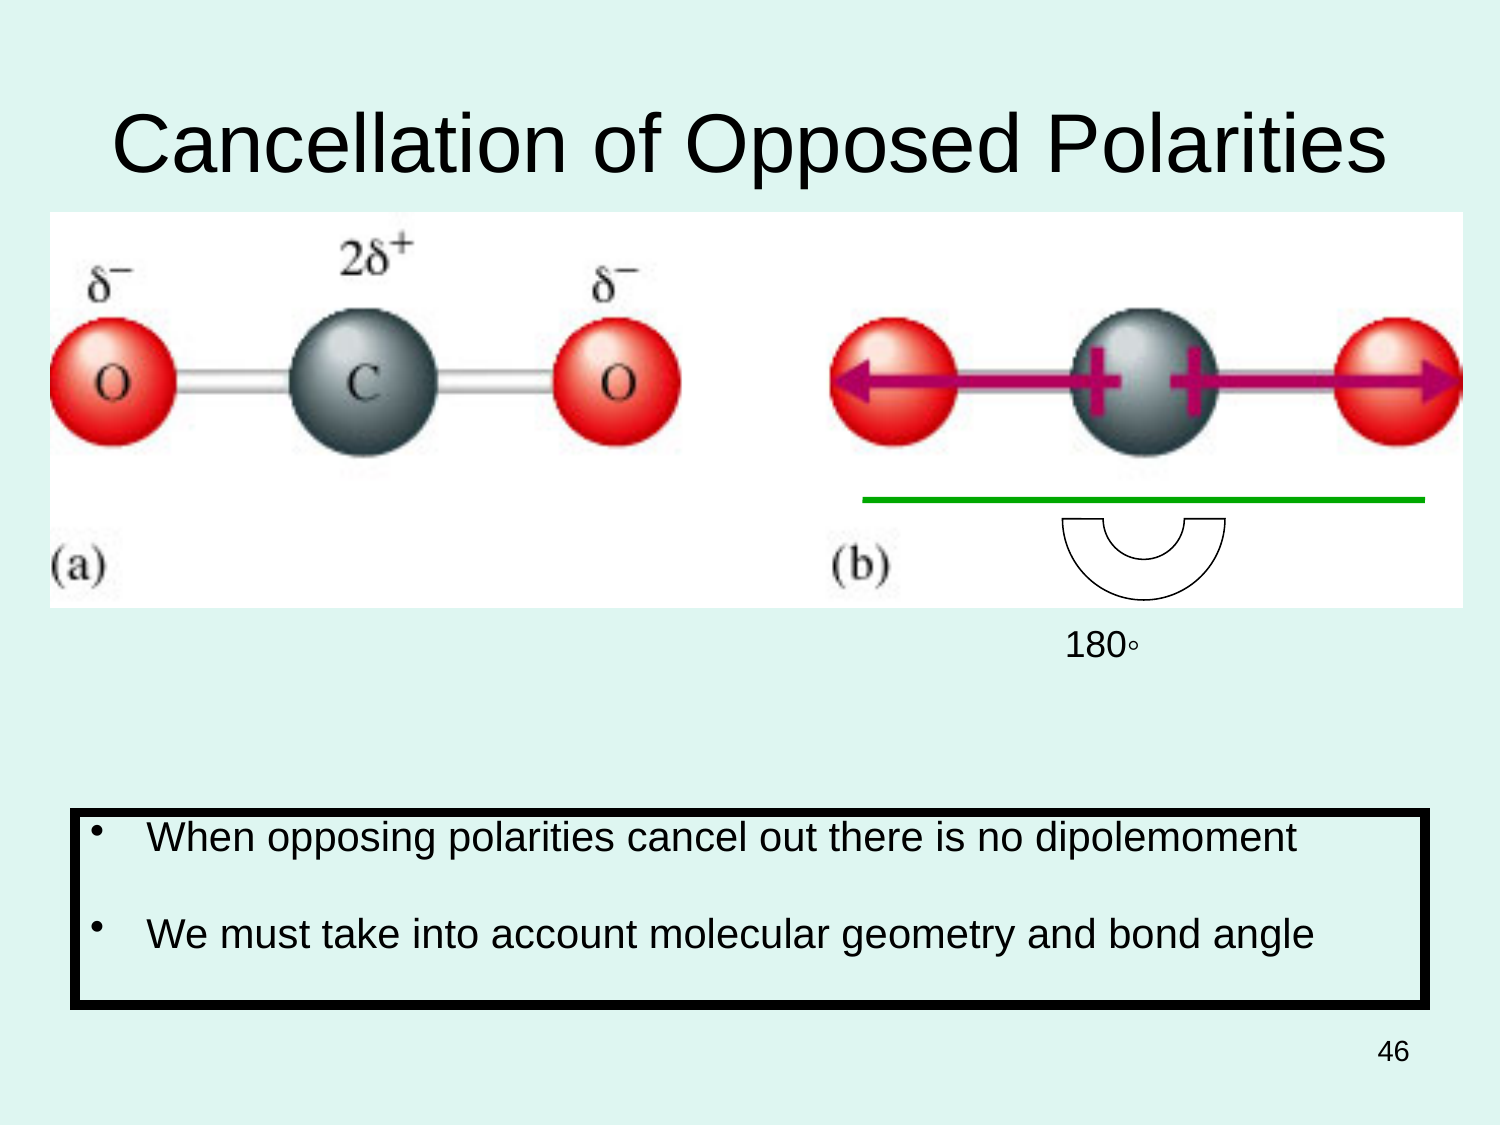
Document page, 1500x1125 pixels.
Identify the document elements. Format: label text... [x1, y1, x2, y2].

picture [49, 212, 1463, 608]
list When opposing polarities cancel out there is no dipolemoment We must take into account molecular geometry and bond angle [75, 812, 1425, 1005]
text_box 180◦ [1049, 616, 1363, 673]
title Cancellation of Opposed Polarities [75, 45, 1425, 210]
slide_number 46 [1074, 1024, 1425, 1103]
